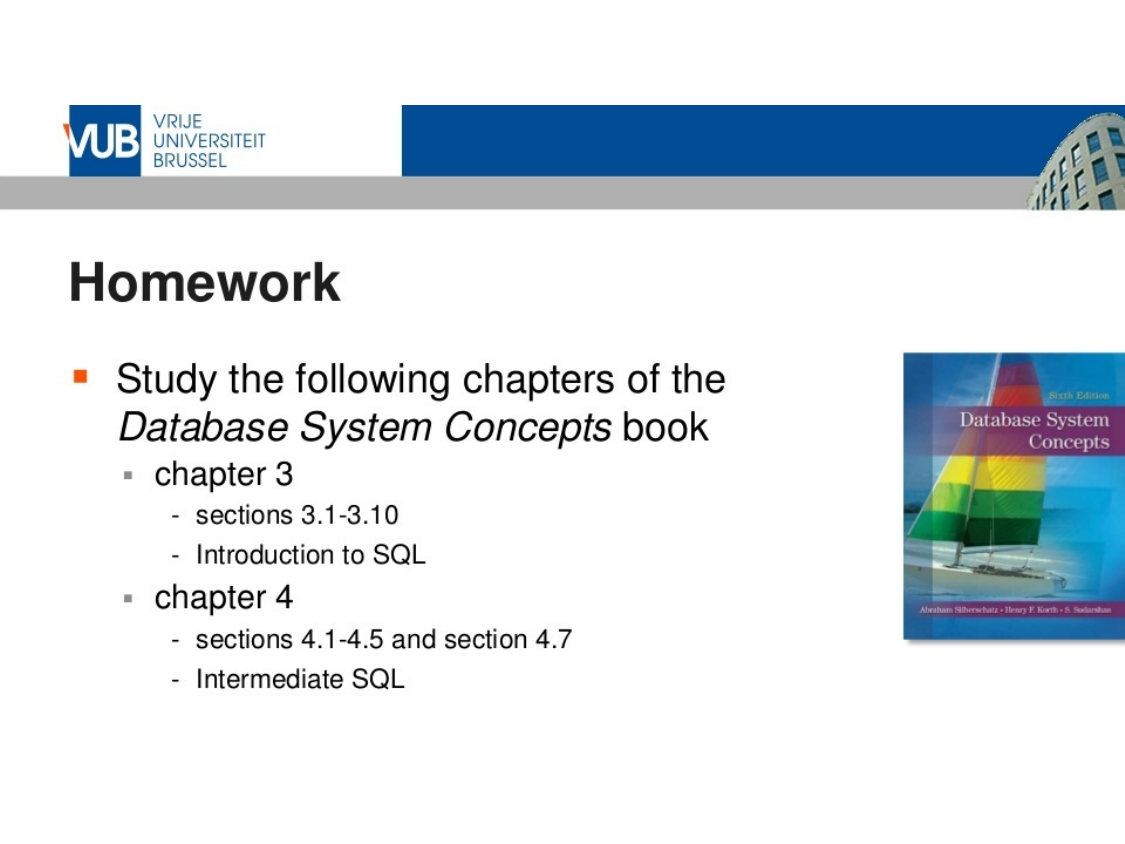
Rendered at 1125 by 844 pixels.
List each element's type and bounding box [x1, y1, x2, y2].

picture [0, 105, 1125, 844]
